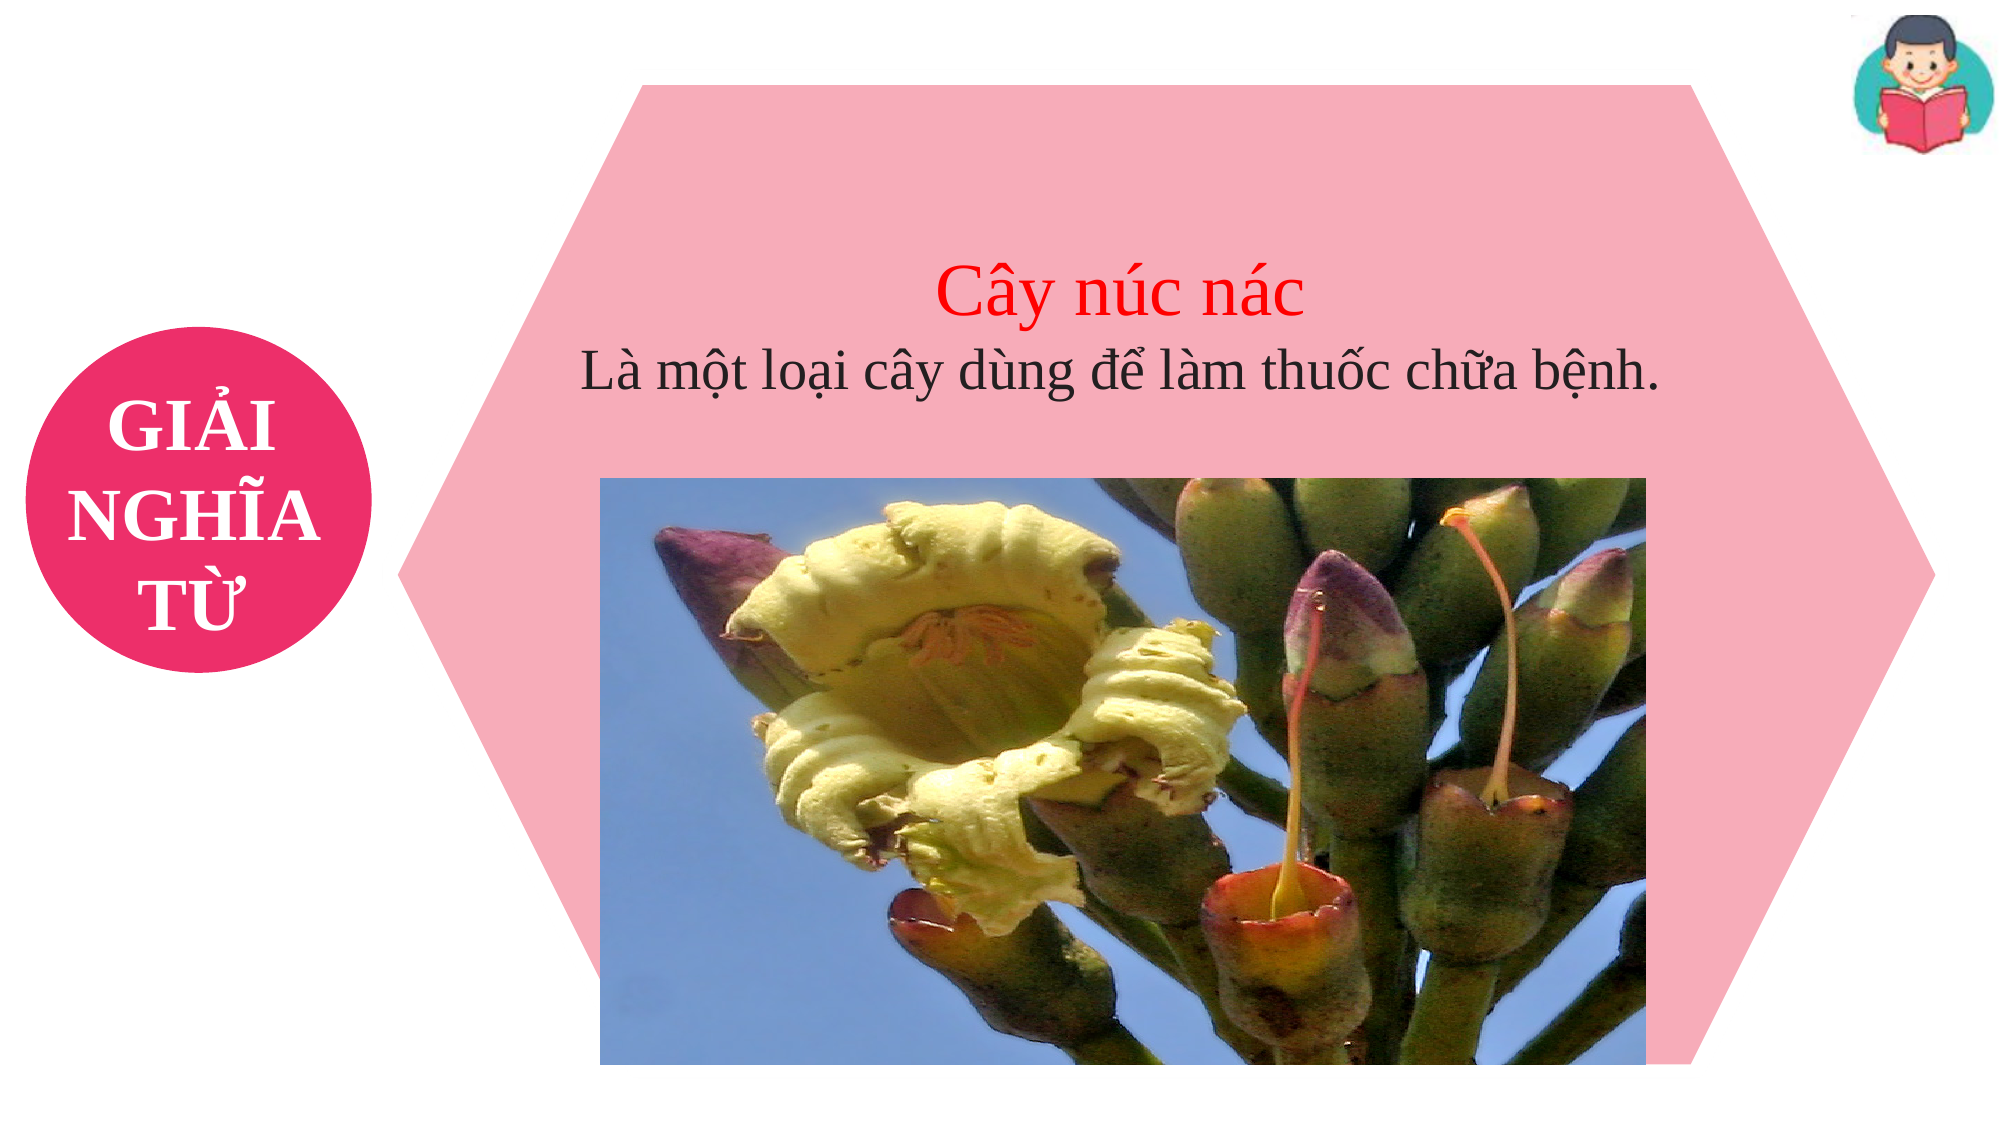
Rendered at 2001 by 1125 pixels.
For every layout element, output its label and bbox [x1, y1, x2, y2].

picture [599, 478, 1646, 1065]
picture [1851, 15, 2000, 155]
text_box [25, 326, 332, 673]
text_box [332, 85, 1936, 1065]
